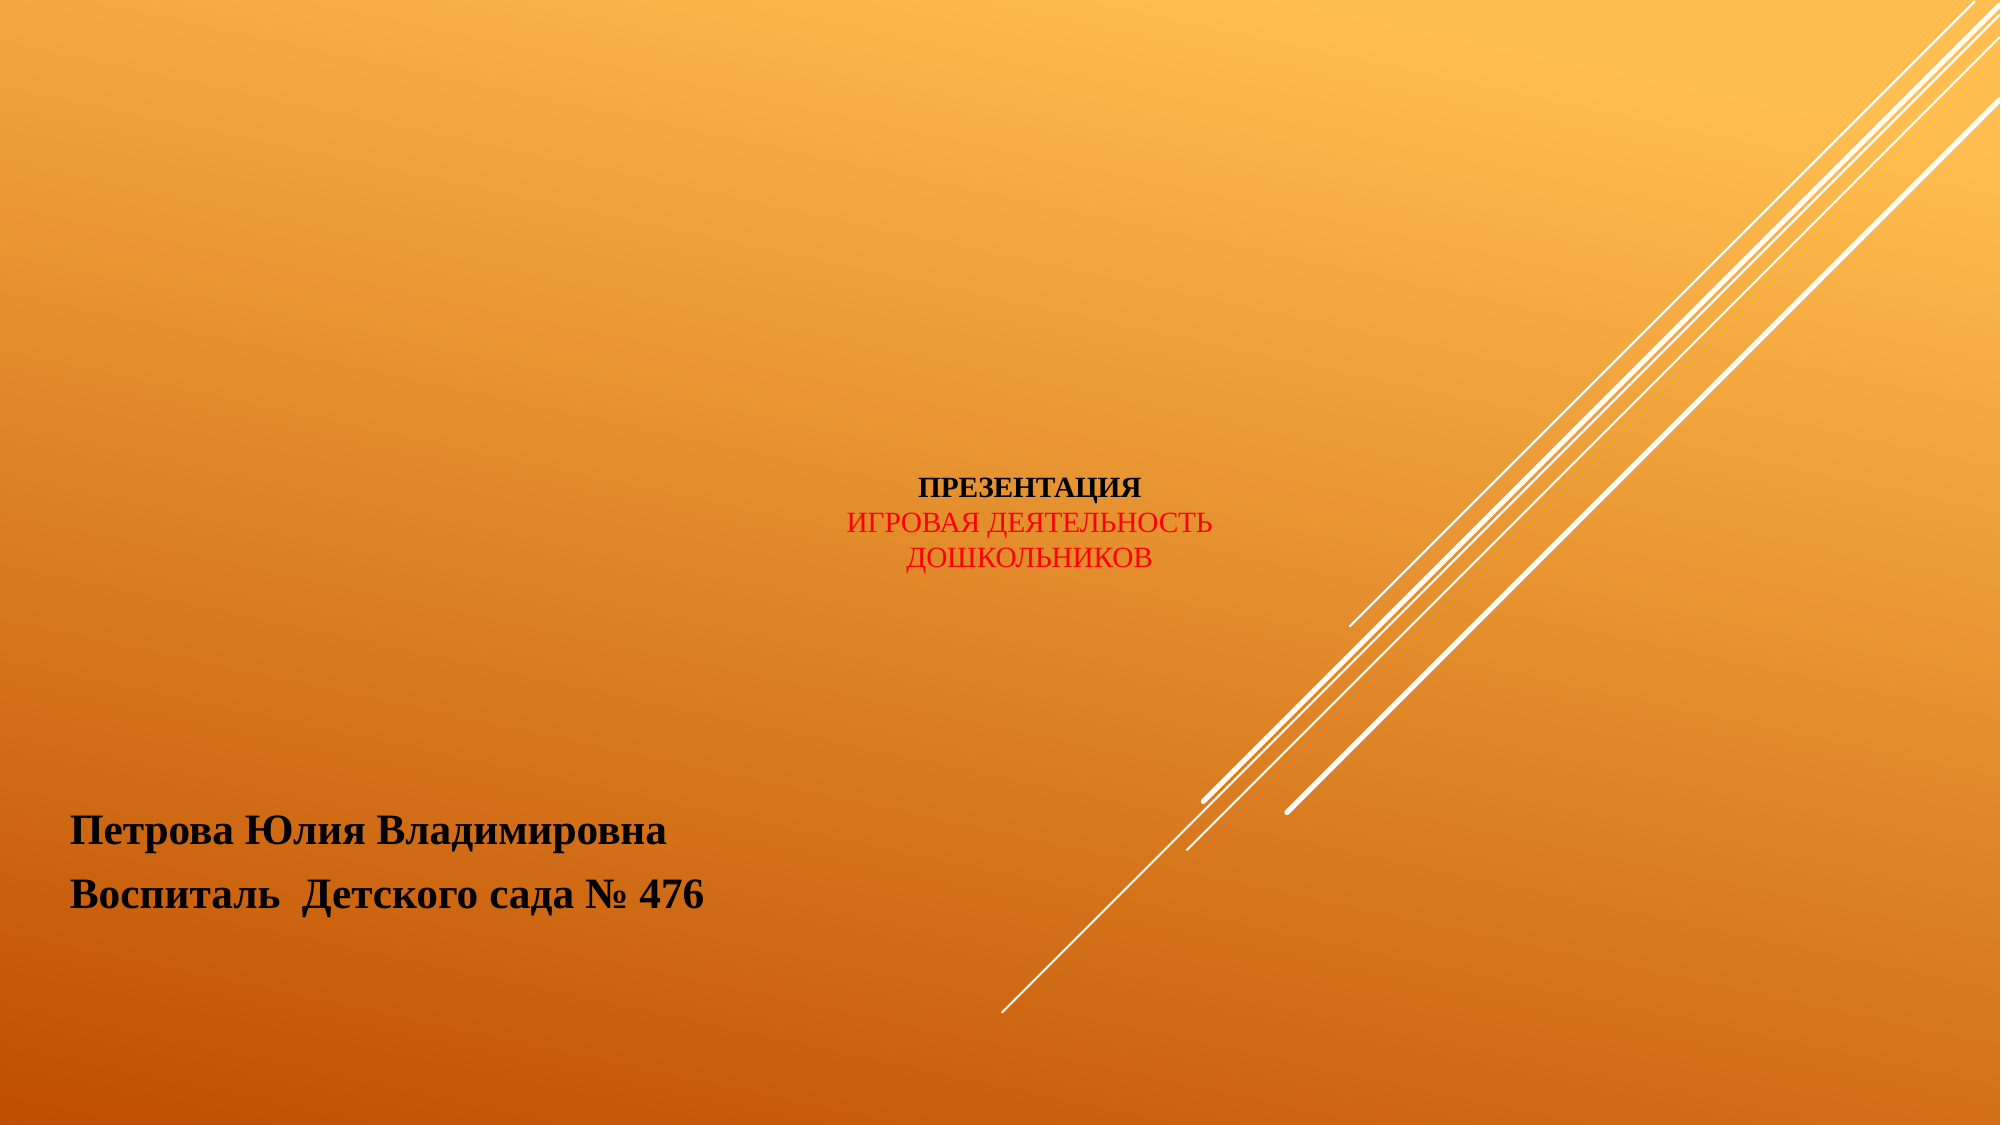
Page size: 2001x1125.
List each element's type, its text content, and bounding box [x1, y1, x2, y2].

subtitle Петрова Юлия Владимировна Воспиталь Детского сада № 476 [54, 734, 742, 1069]
title Презентация Игровая деятельность дошкольников [204, 78, 1855, 581]
